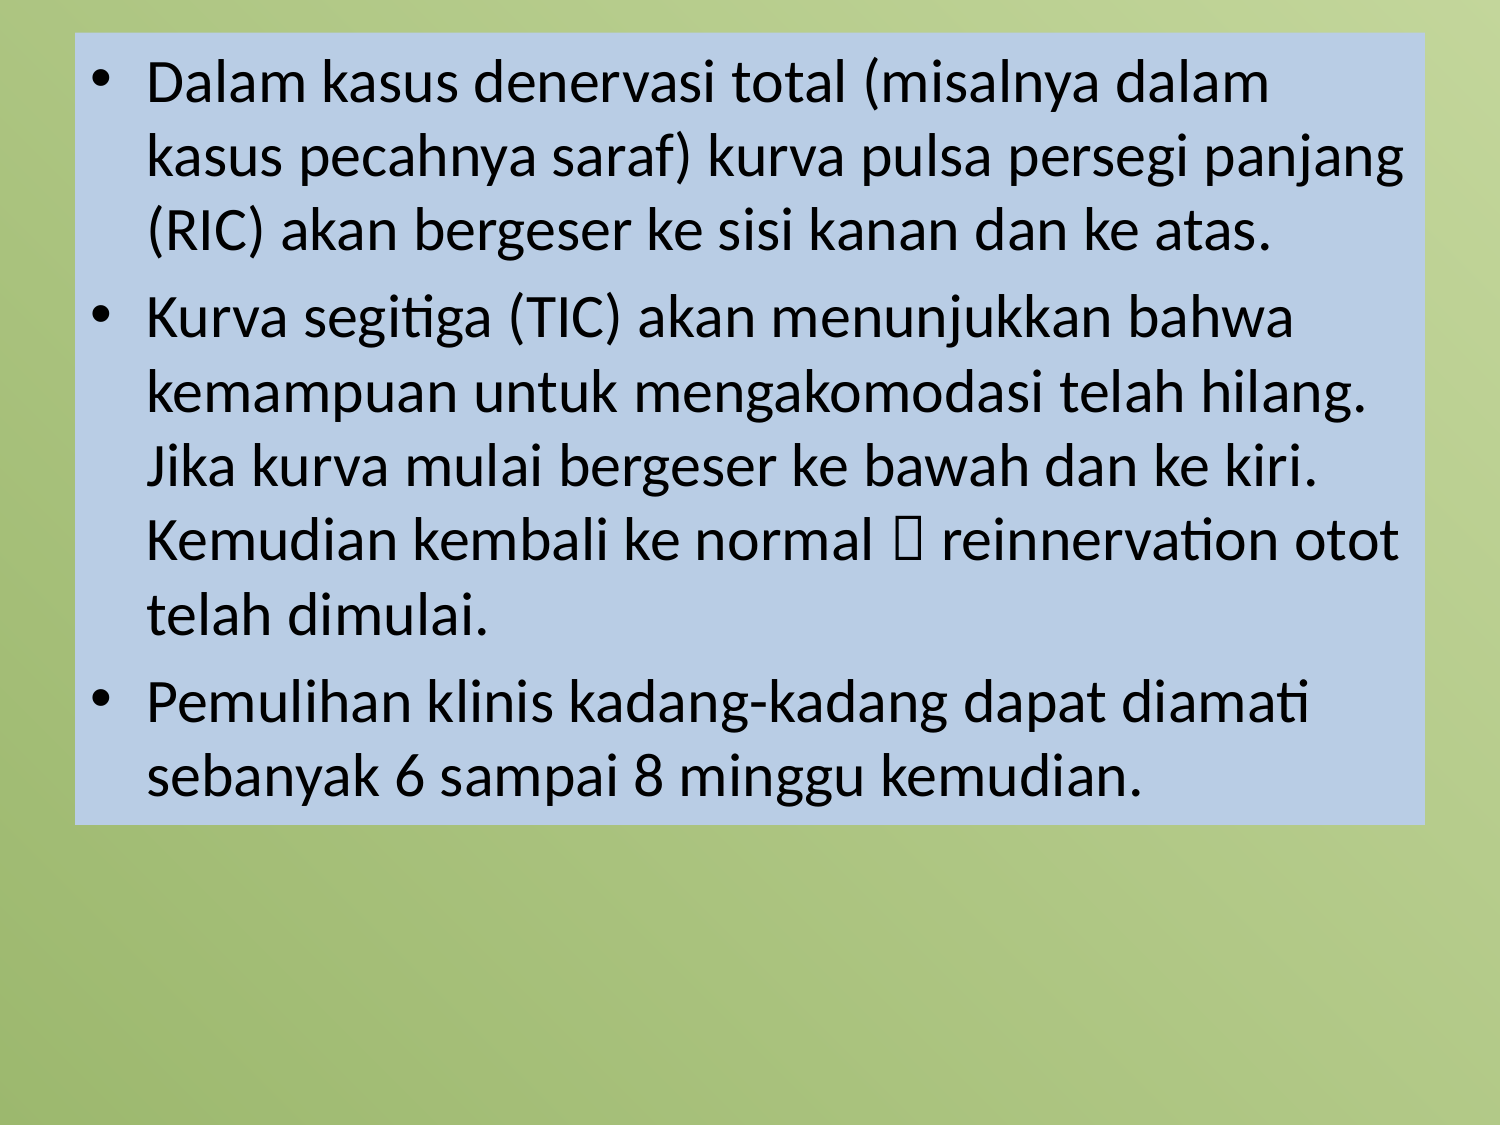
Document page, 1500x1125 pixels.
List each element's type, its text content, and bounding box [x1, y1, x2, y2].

list Dalam kasus denervasi total (misalnya dalam kasus pecahnya saraf) kurva pulsa persegi panjang (RIC) akan bergeser ke sisi kanan dan ke atas. Kurva segitiga (TIC) akan menunjukkan bahwa kemampuan untuk mengakomodasi telah hilang. Jika kurva mulai bergeser ke bawah dan ke kiri. Kemudian kembali ke normal  reinnervation otot telah dimulai. Pemulihan klinis kadang-kadang dapat diamati sebanyak 6 sampai 8 minggu kemudian. [75, 32, 1425, 825]
